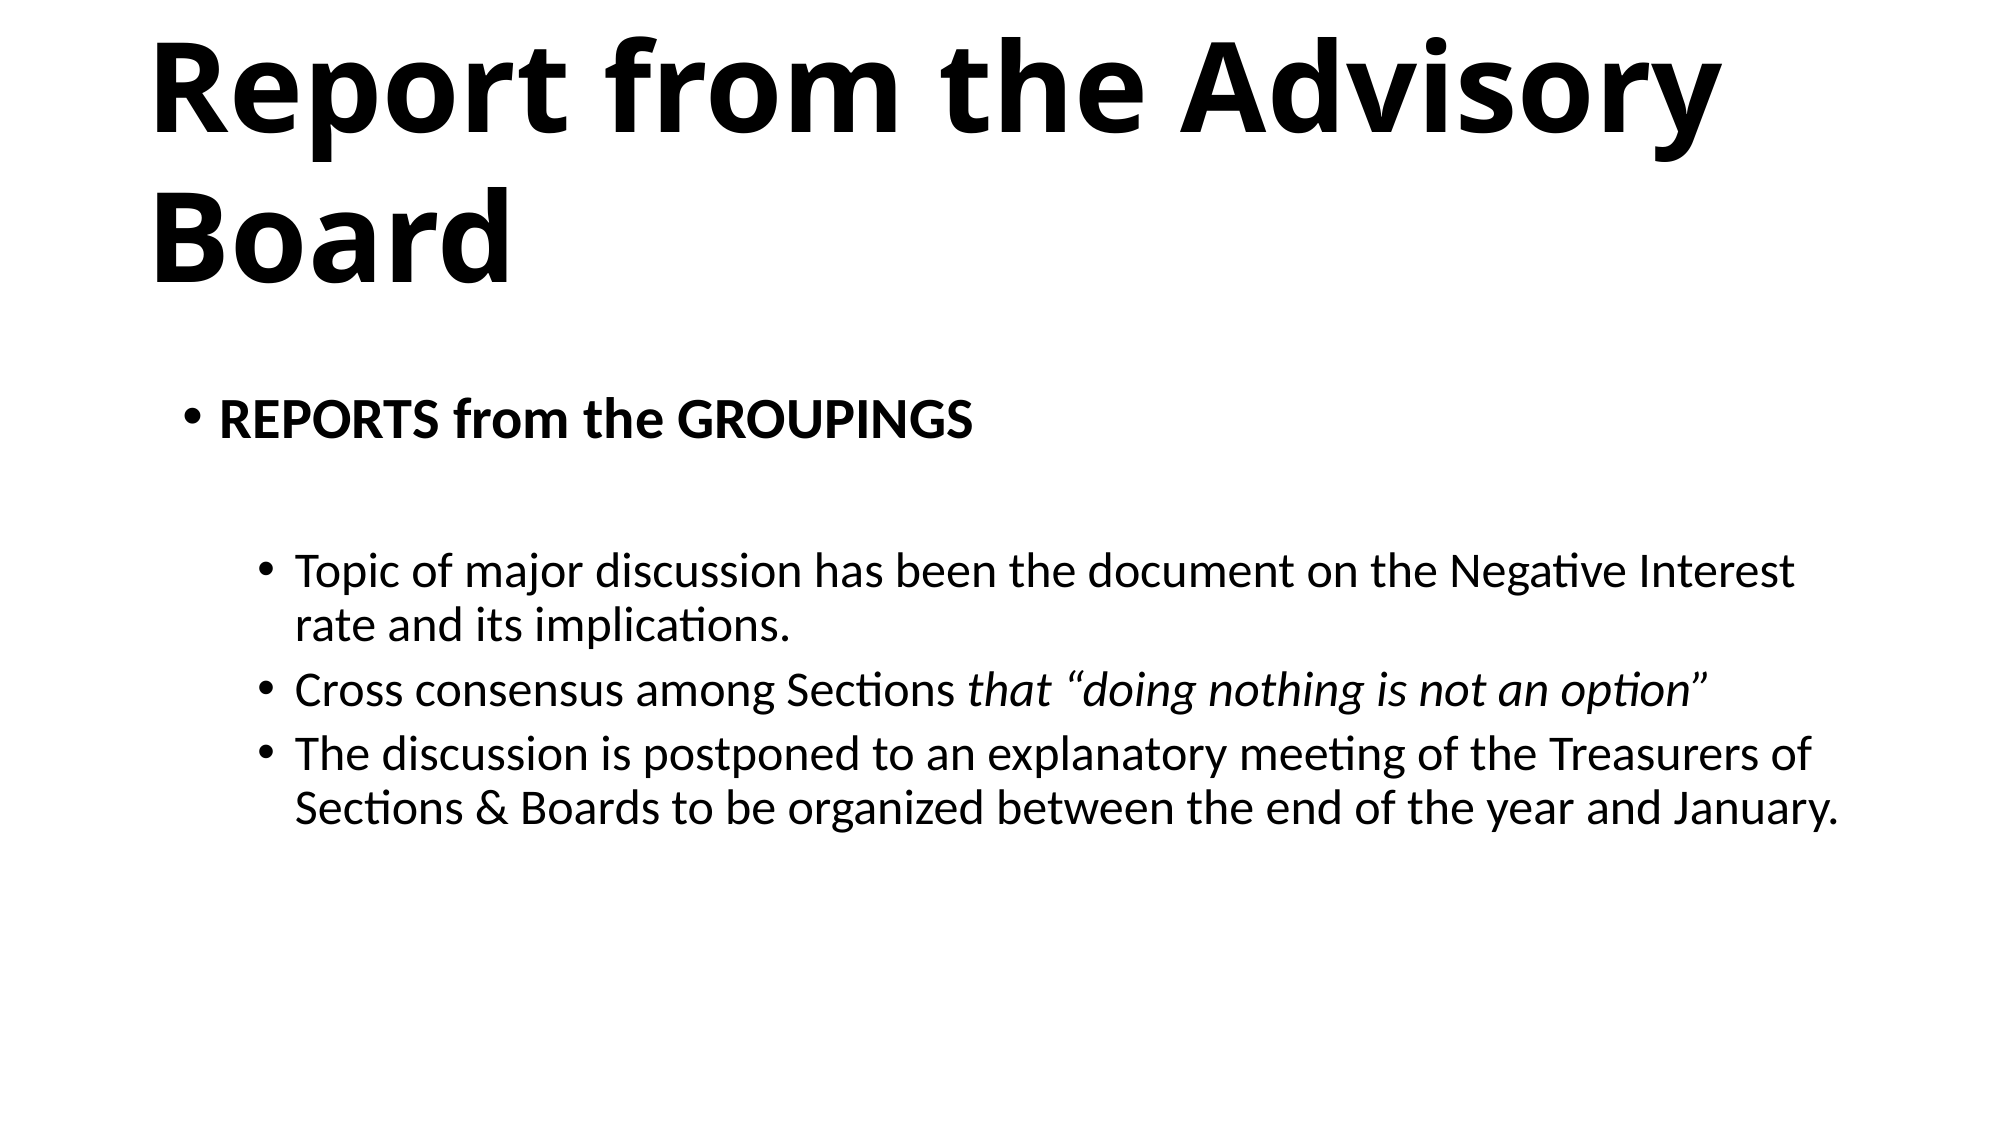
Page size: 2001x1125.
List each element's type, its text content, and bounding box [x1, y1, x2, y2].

list REPORTS from the GROUPINGS Topic of major discussion has been the document on the Negative Interest rate and its implications. Cross consensus among Sections that “doing nothing is not an option” The discussion is postponed to an explanatory meeting of the Treasurers of Sections & Boards to be organized between the end of the year and January. [167, 299, 1879, 1014]
text_box Report from the Advisory Board [131, 0, 1816, 465]
